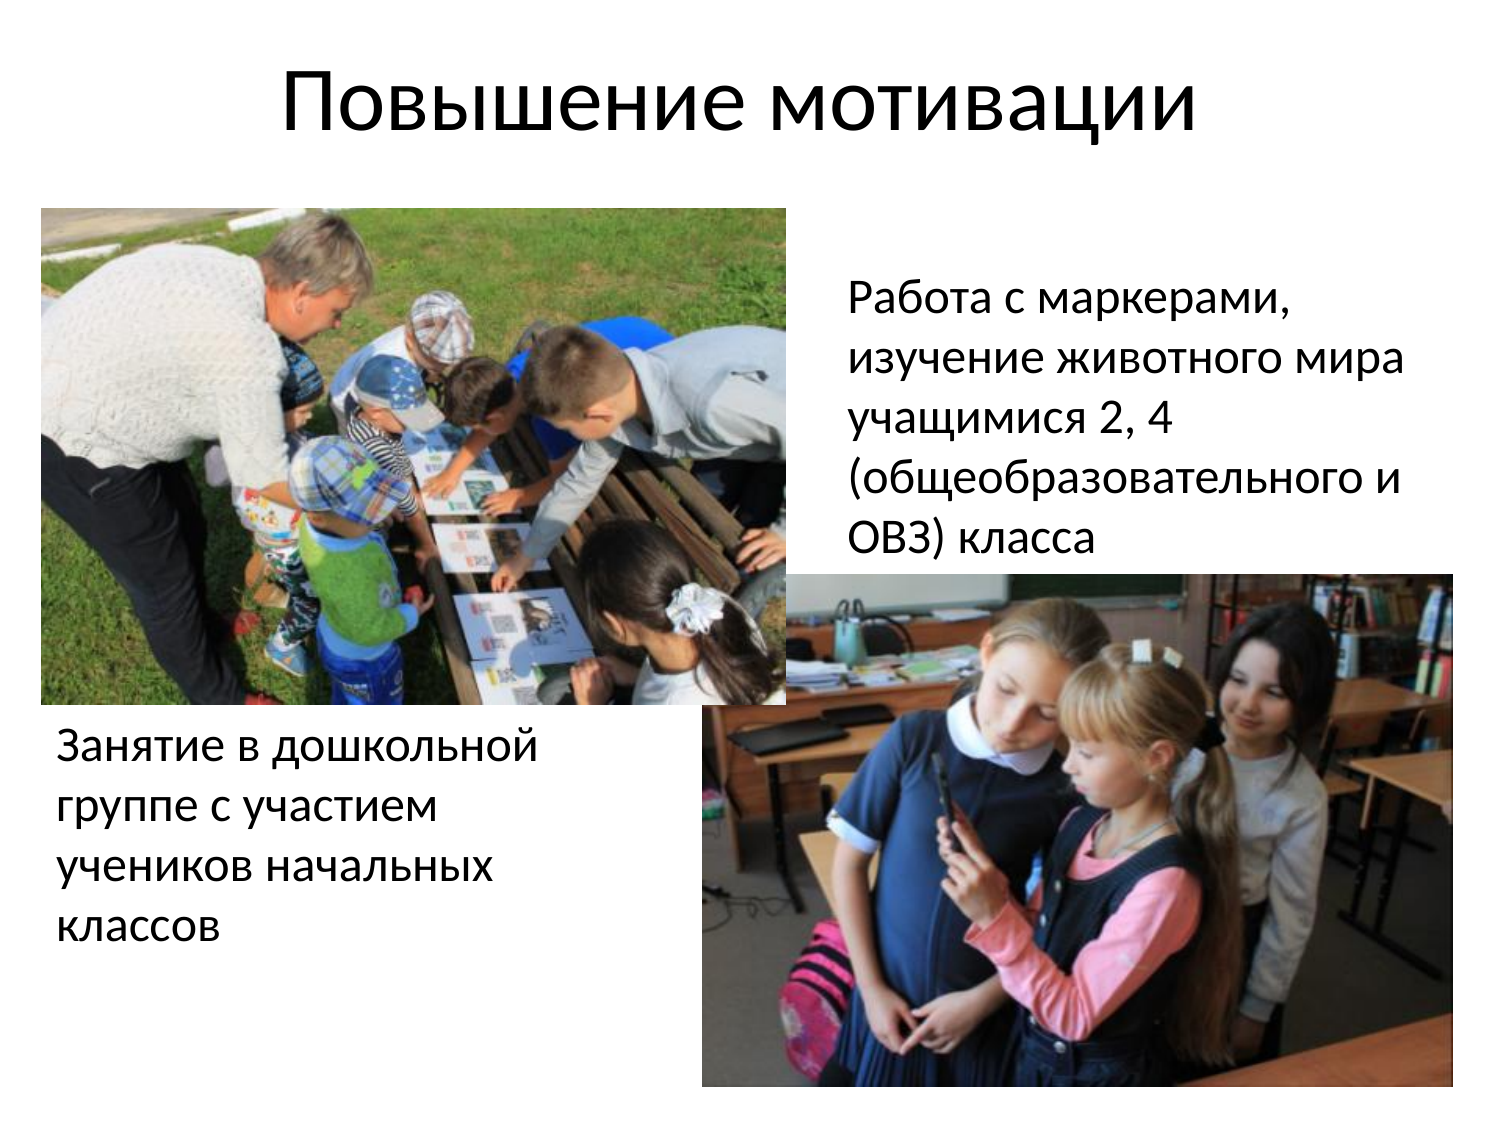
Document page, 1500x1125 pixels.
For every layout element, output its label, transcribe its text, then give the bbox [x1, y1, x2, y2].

picture [41, 207, 1453, 1088]
text_box Занятие в дошкольной группе с участием учеников начальных классов [41, 712, 644, 960]
text_box Работа с маркерами, изучение животного мира учащимися 2, 4 (общеобразовательного и ОВЗ) класса [832, 256, 1453, 571]
title Повышение мотивации [64, 0, 1415, 188]
